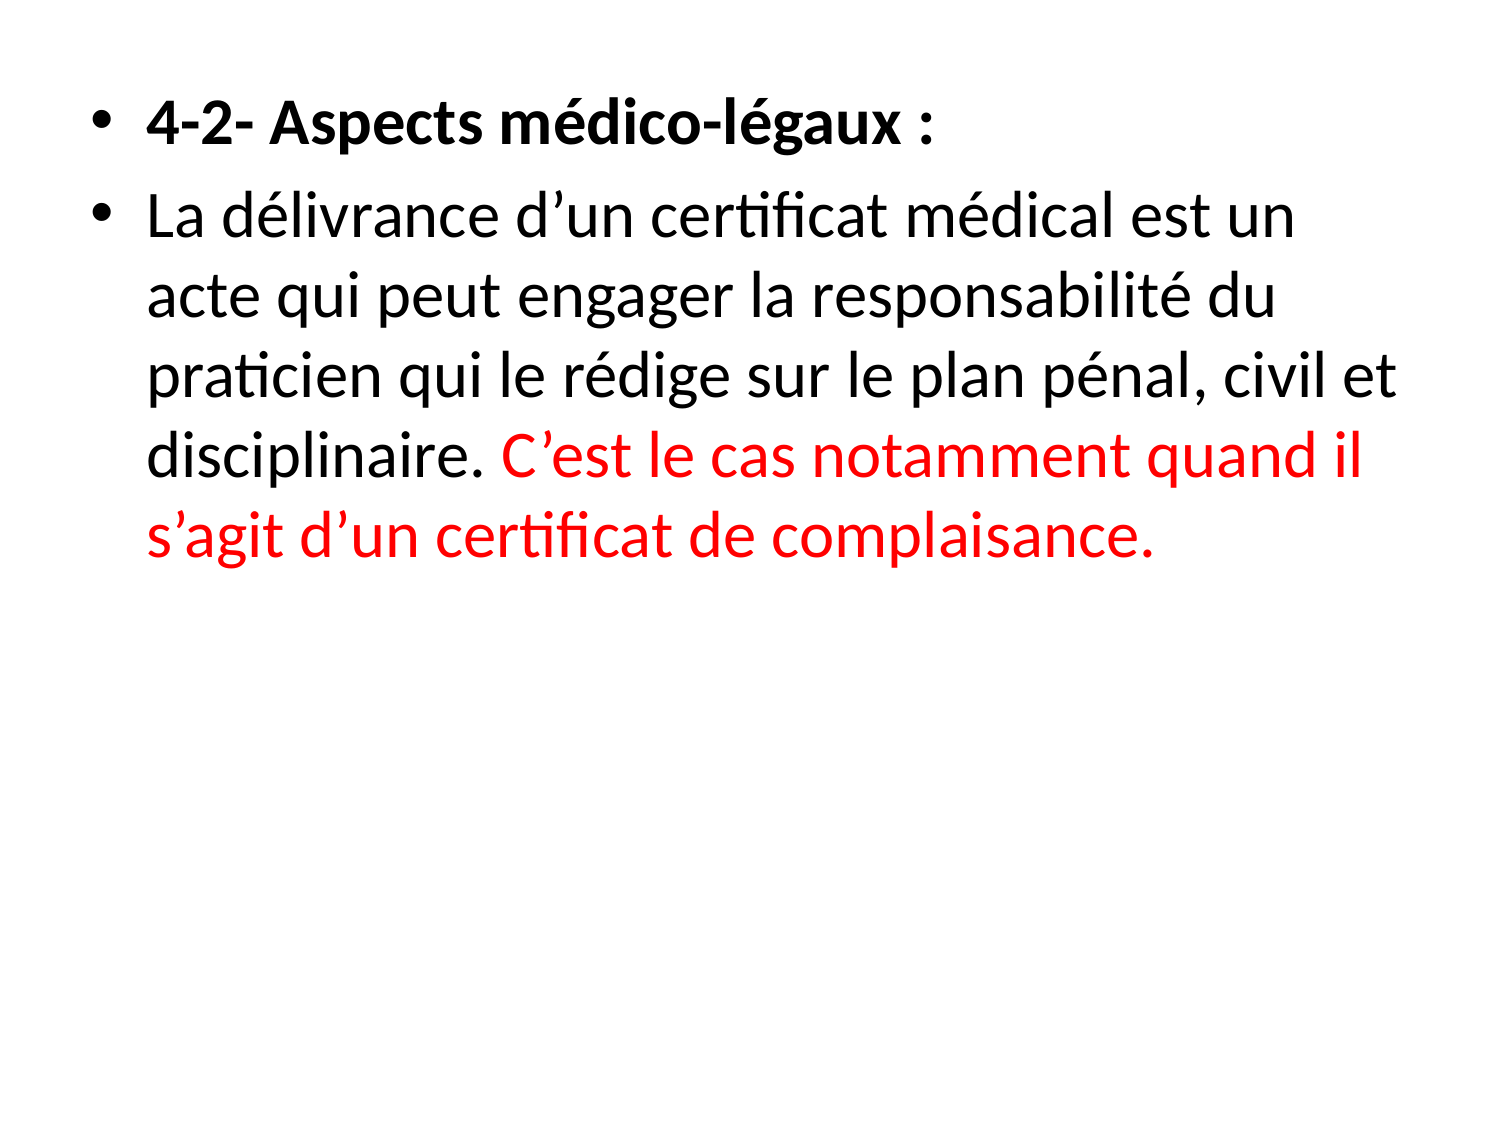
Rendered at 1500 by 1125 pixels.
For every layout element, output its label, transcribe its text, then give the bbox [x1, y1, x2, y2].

list 4-2- Aspects médico-légaux : La délivrance d’un certificat médical est un acte qui peut engager la responsabilité du praticien qui le rédige sur le plan pénal, civil et disciplinaire. C’est le cas notamment quand il s’agit d’un certificat de complaisance. [75, 70, 1425, 1005]
